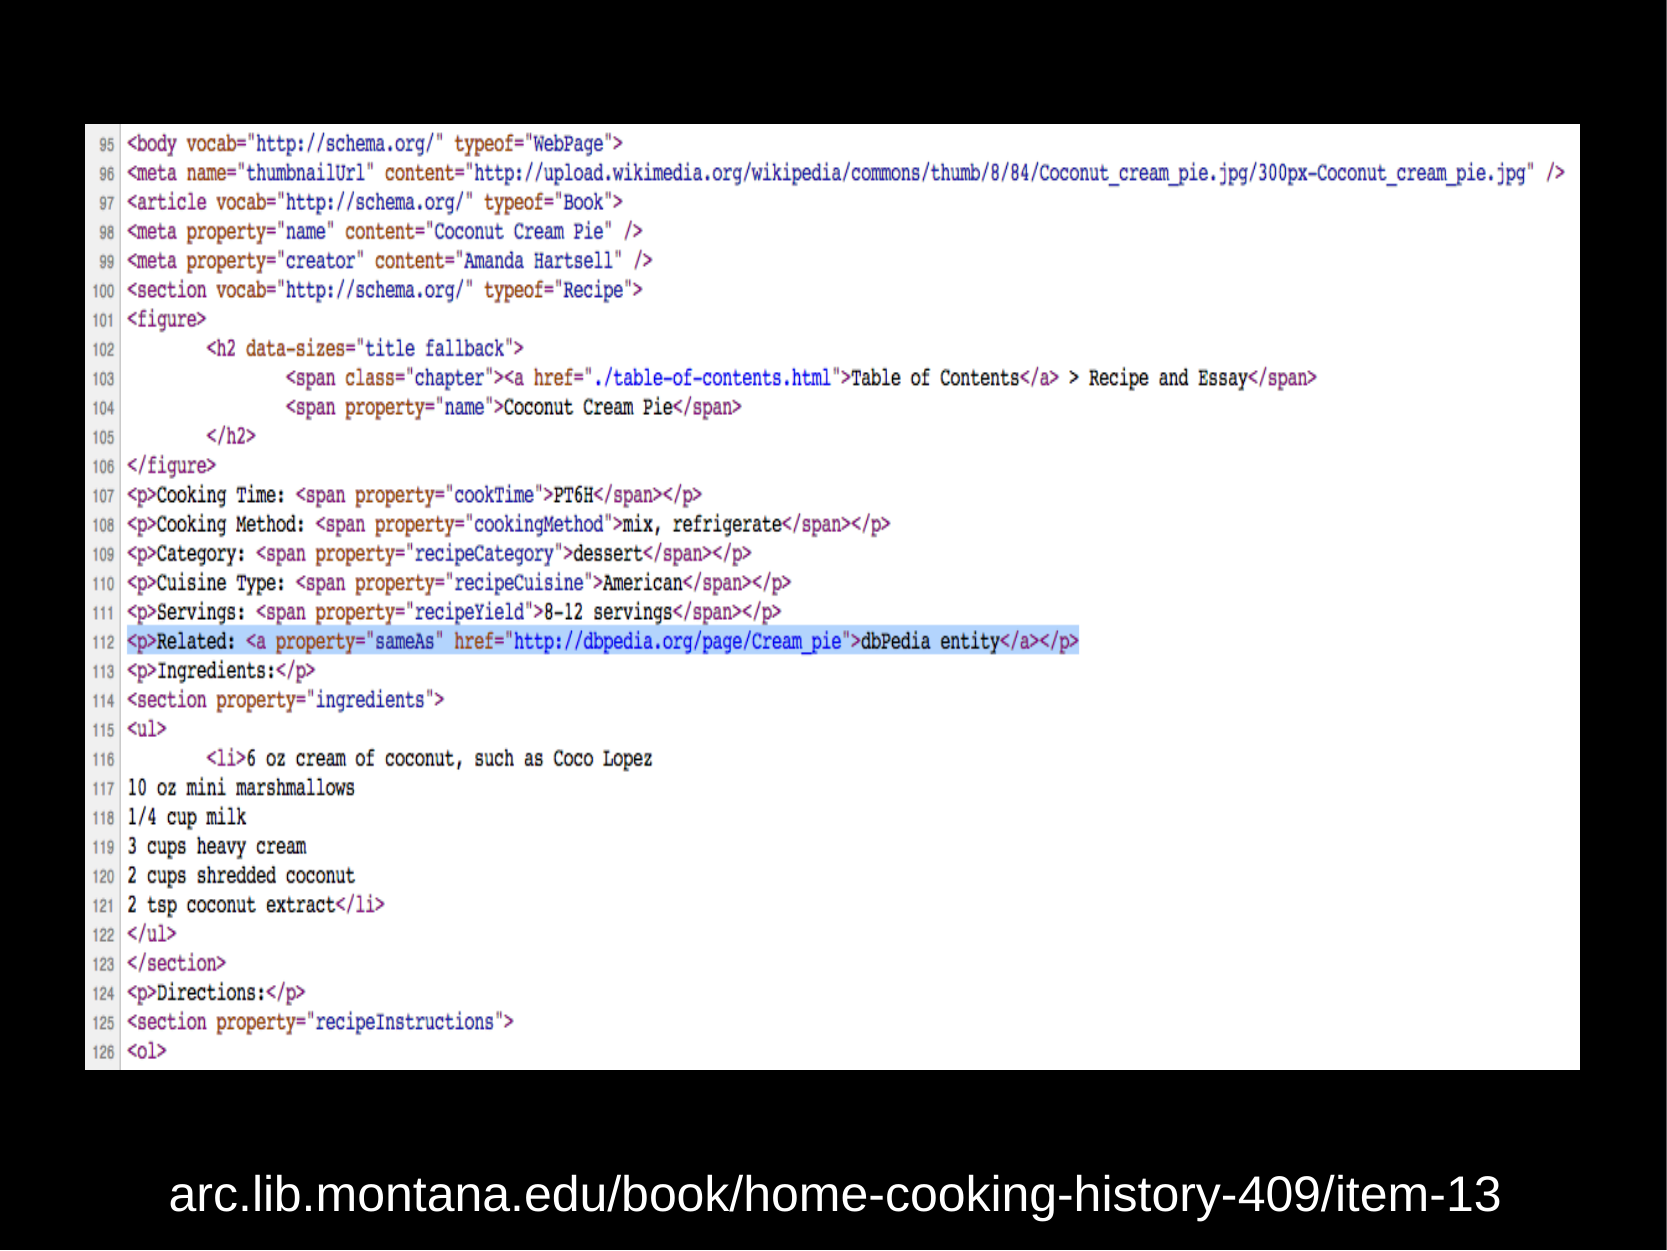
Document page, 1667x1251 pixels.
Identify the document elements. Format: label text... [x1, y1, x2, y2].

picture [0, 0, 1667, 1250]
text_box arc.lib.montana.edu/book/home-cooking-history-409/item-13 [2, 1146, 1667, 1239]
